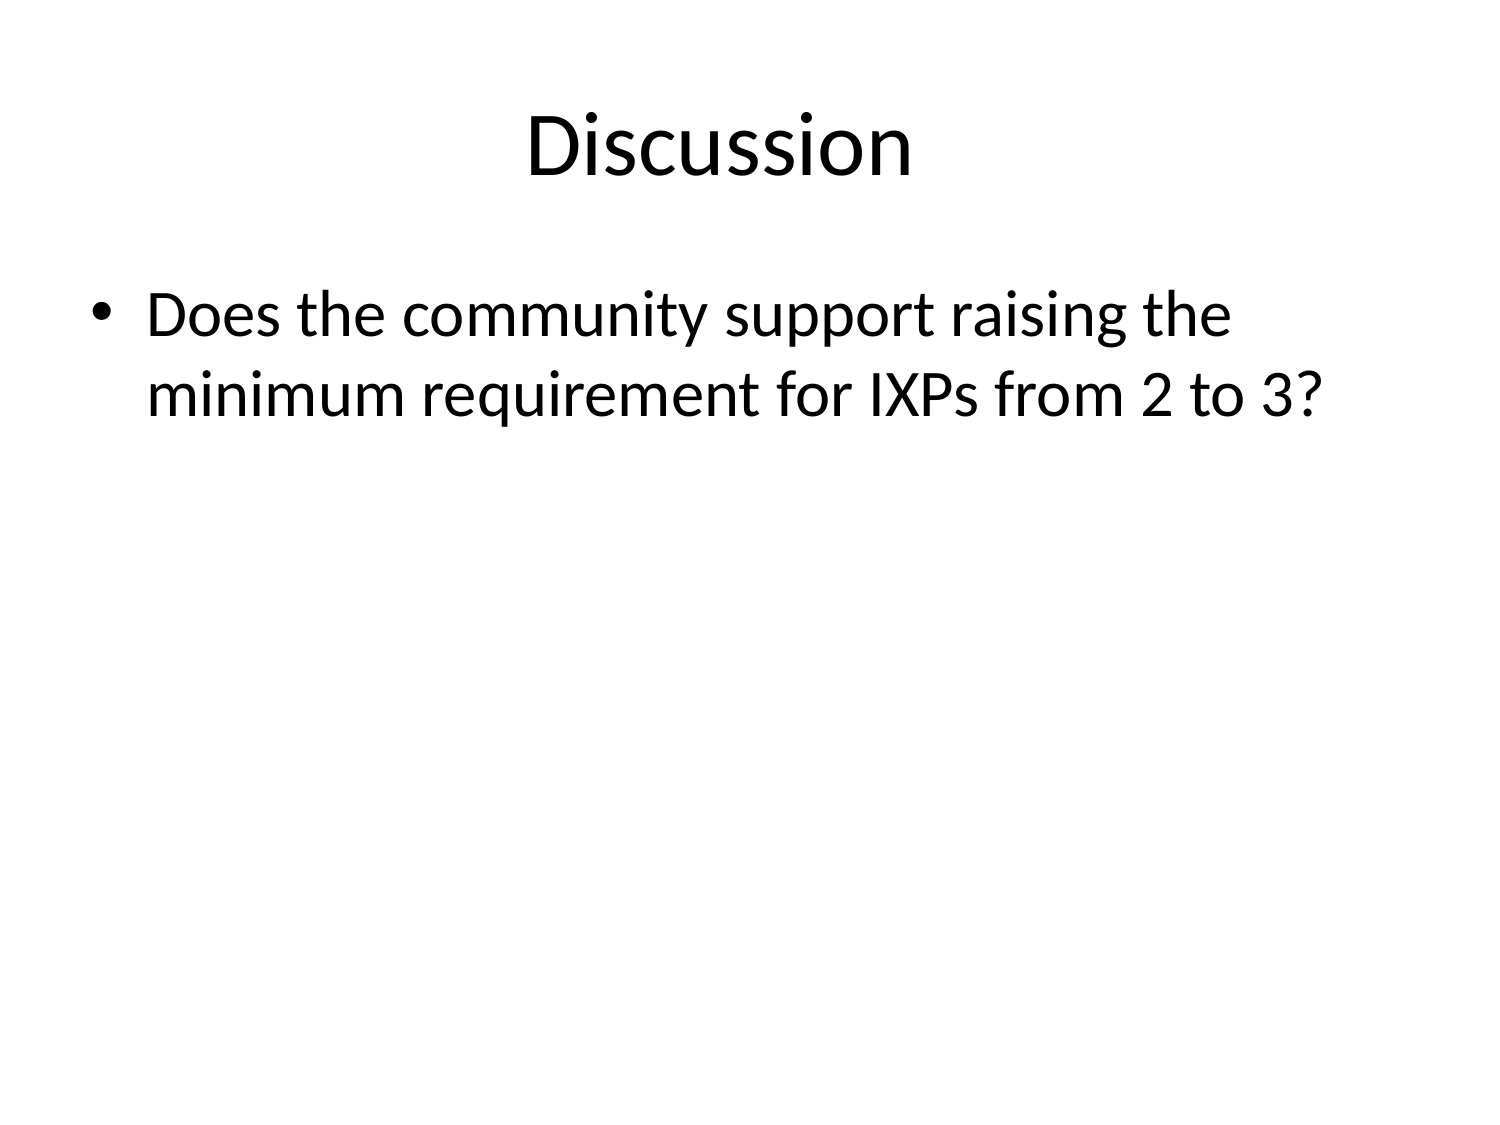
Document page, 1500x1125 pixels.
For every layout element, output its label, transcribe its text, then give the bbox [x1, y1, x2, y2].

title Discussion [75, 45, 1425, 233]
list Does the community support raising the minimum requirement for IXPs from 2 to 3? [75, 262, 1425, 1005]
